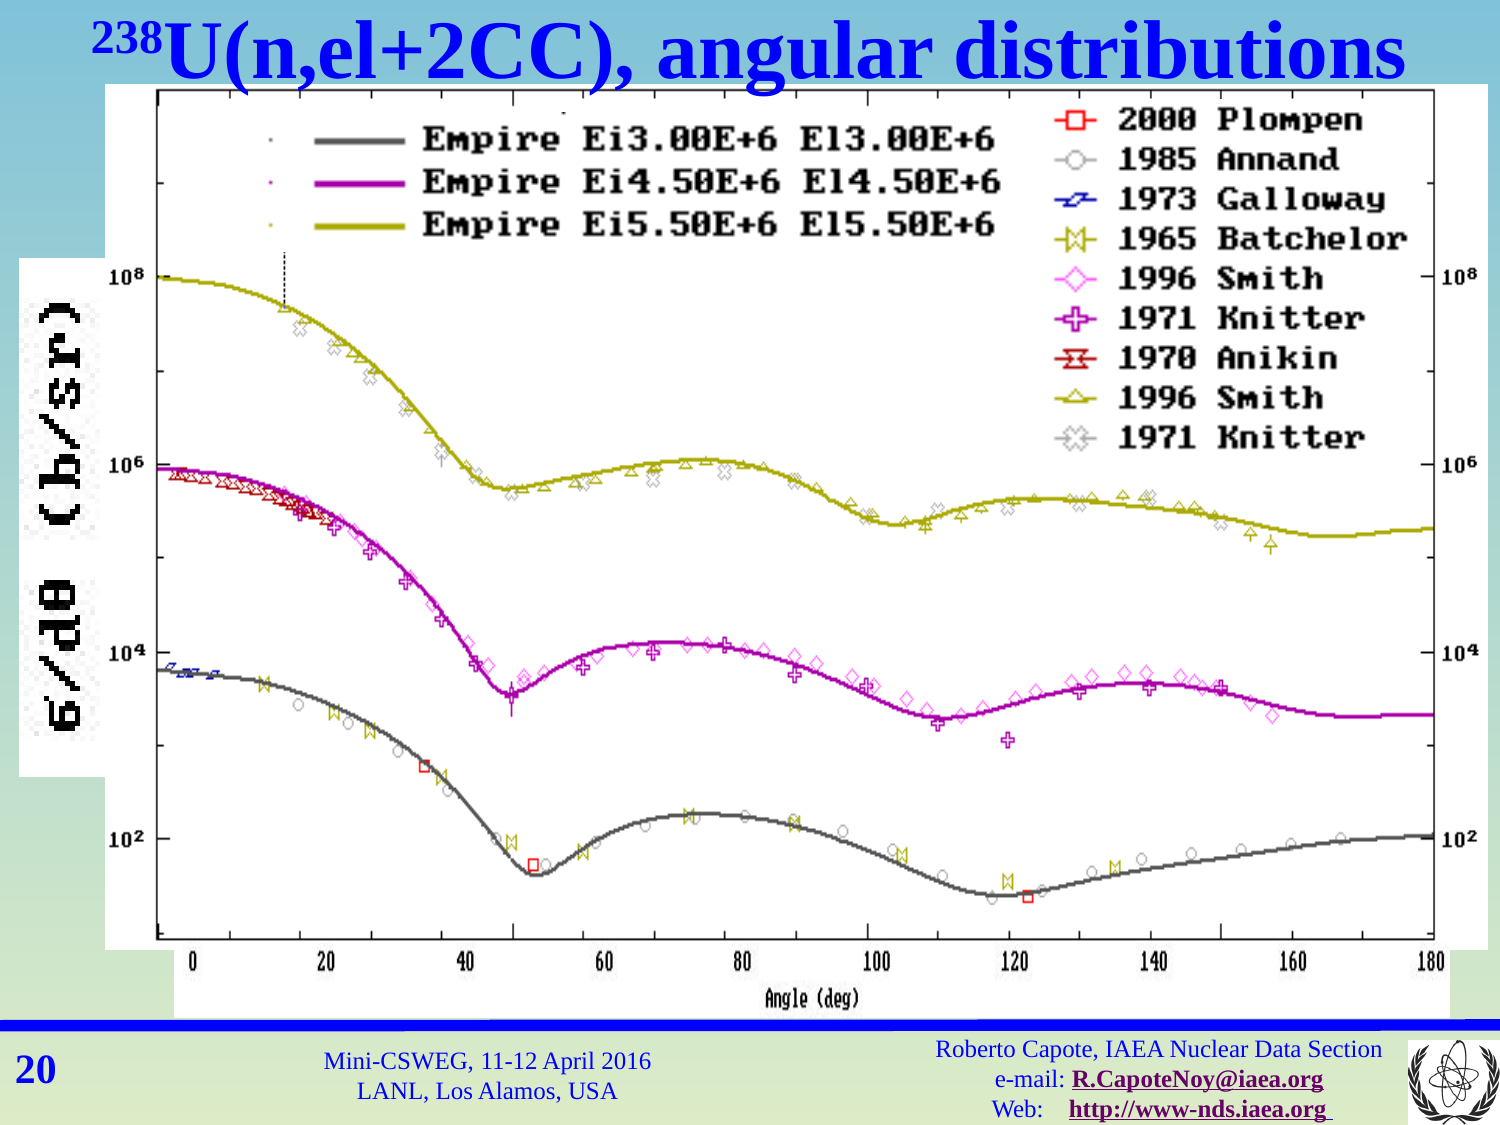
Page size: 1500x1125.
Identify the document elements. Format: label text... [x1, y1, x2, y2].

picture [19, 84, 1488, 1018]
text_box 238U(n,el+2CC), angular distributions [75, 0, 1424, 103]
picture [1408, 1040, 1500, 1125]
